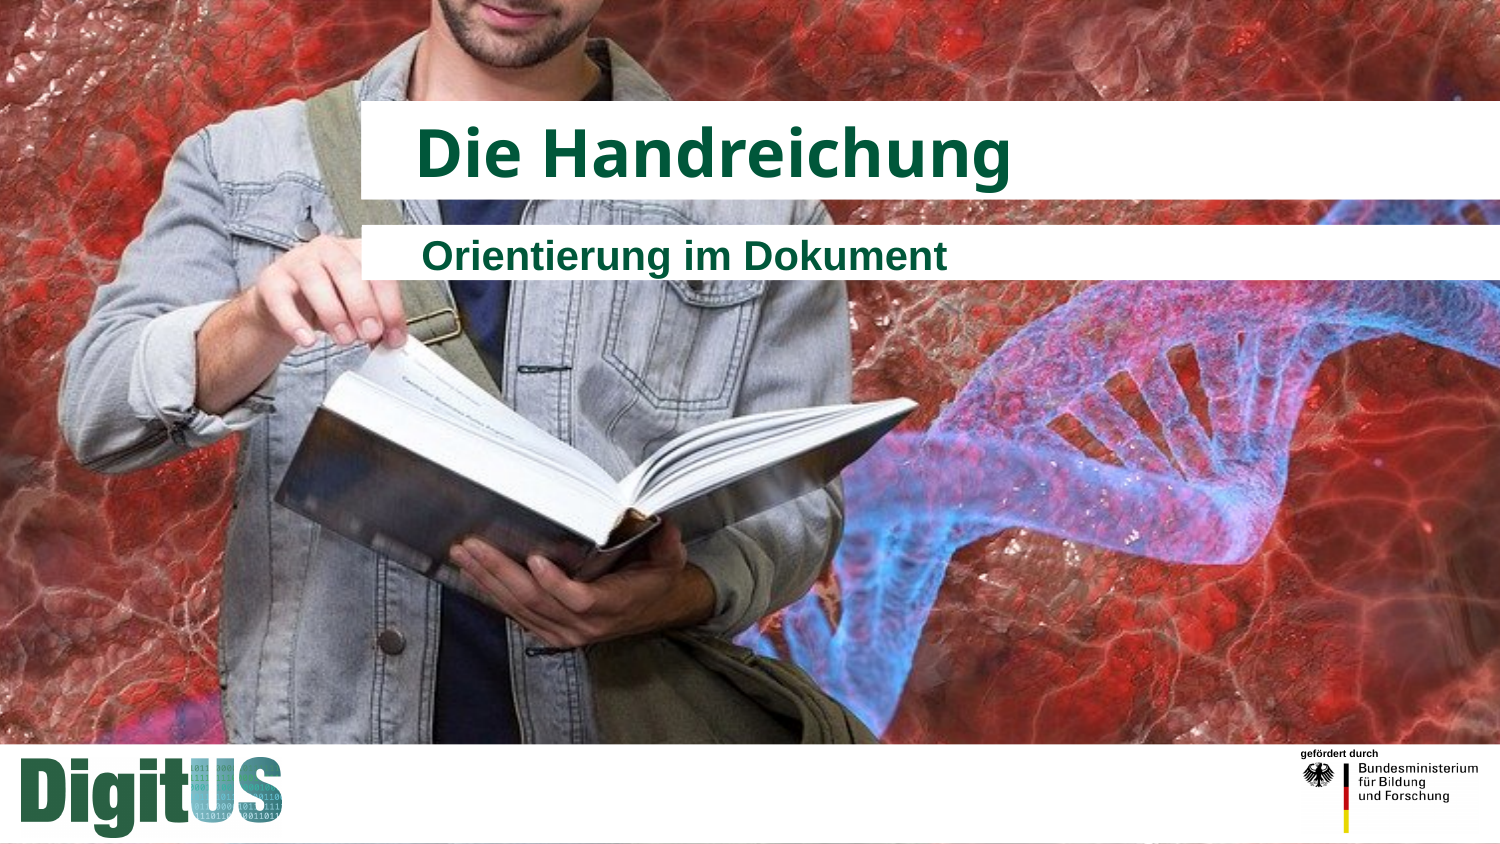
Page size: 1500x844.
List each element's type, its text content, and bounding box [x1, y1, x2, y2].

list Orientierung im Dokument [361, 226, 1500, 281]
picture [0, 0, 1500, 744]
title Die Handreichung [361, 101, 1500, 200]
picture [1301, 761, 1479, 834]
picture [21, 757, 282, 838]
